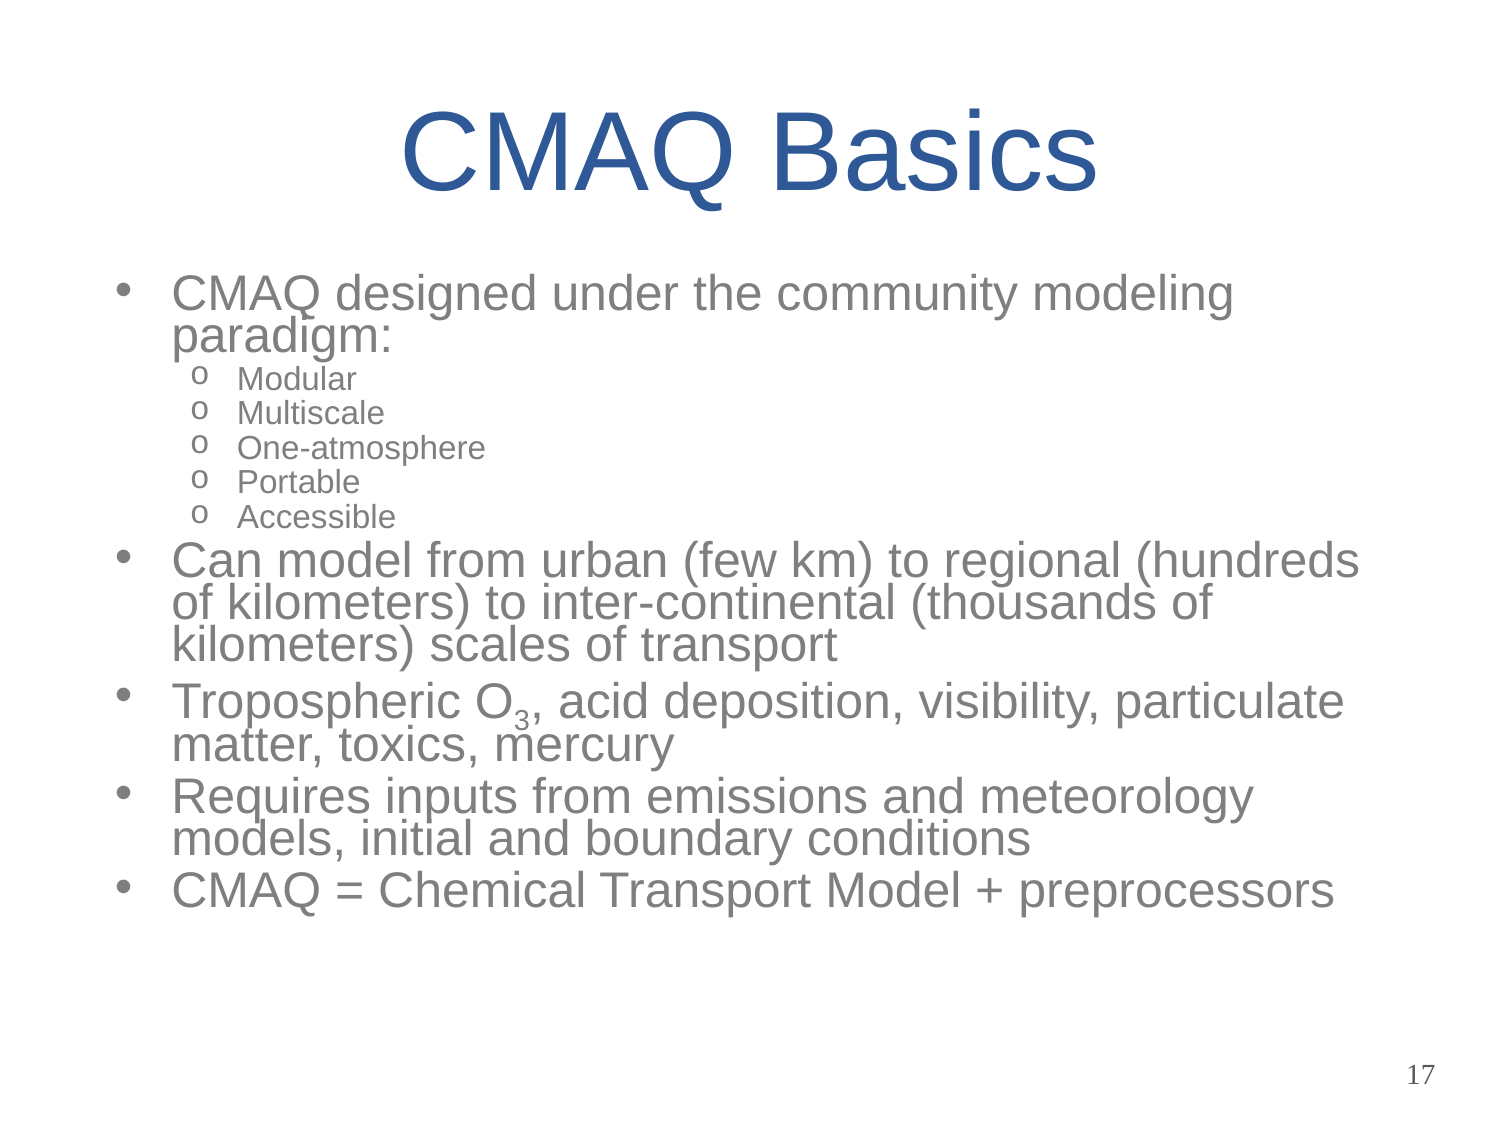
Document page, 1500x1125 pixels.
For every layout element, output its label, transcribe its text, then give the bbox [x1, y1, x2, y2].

list CMAQ designed under the community modeling paradigm: Modular Multiscale One-atmosphere Portable Accessible Can model from urban (few km) to regional (hundreds of kilometers) to inter-continental (thousands of kilometers) scales of transport Tropospheric O3, acid deposition, visibility, particulate matter, toxics, mercury Requires inputs from emissions and meteorology models, initial and boundary conditions CMAQ = Chemical Transport Model + preprocessors [99, 269, 1425, 1025]
title CMAQ Basics [75, 24, 1425, 221]
slide_number 17 [1401, 1042, 1494, 1103]
